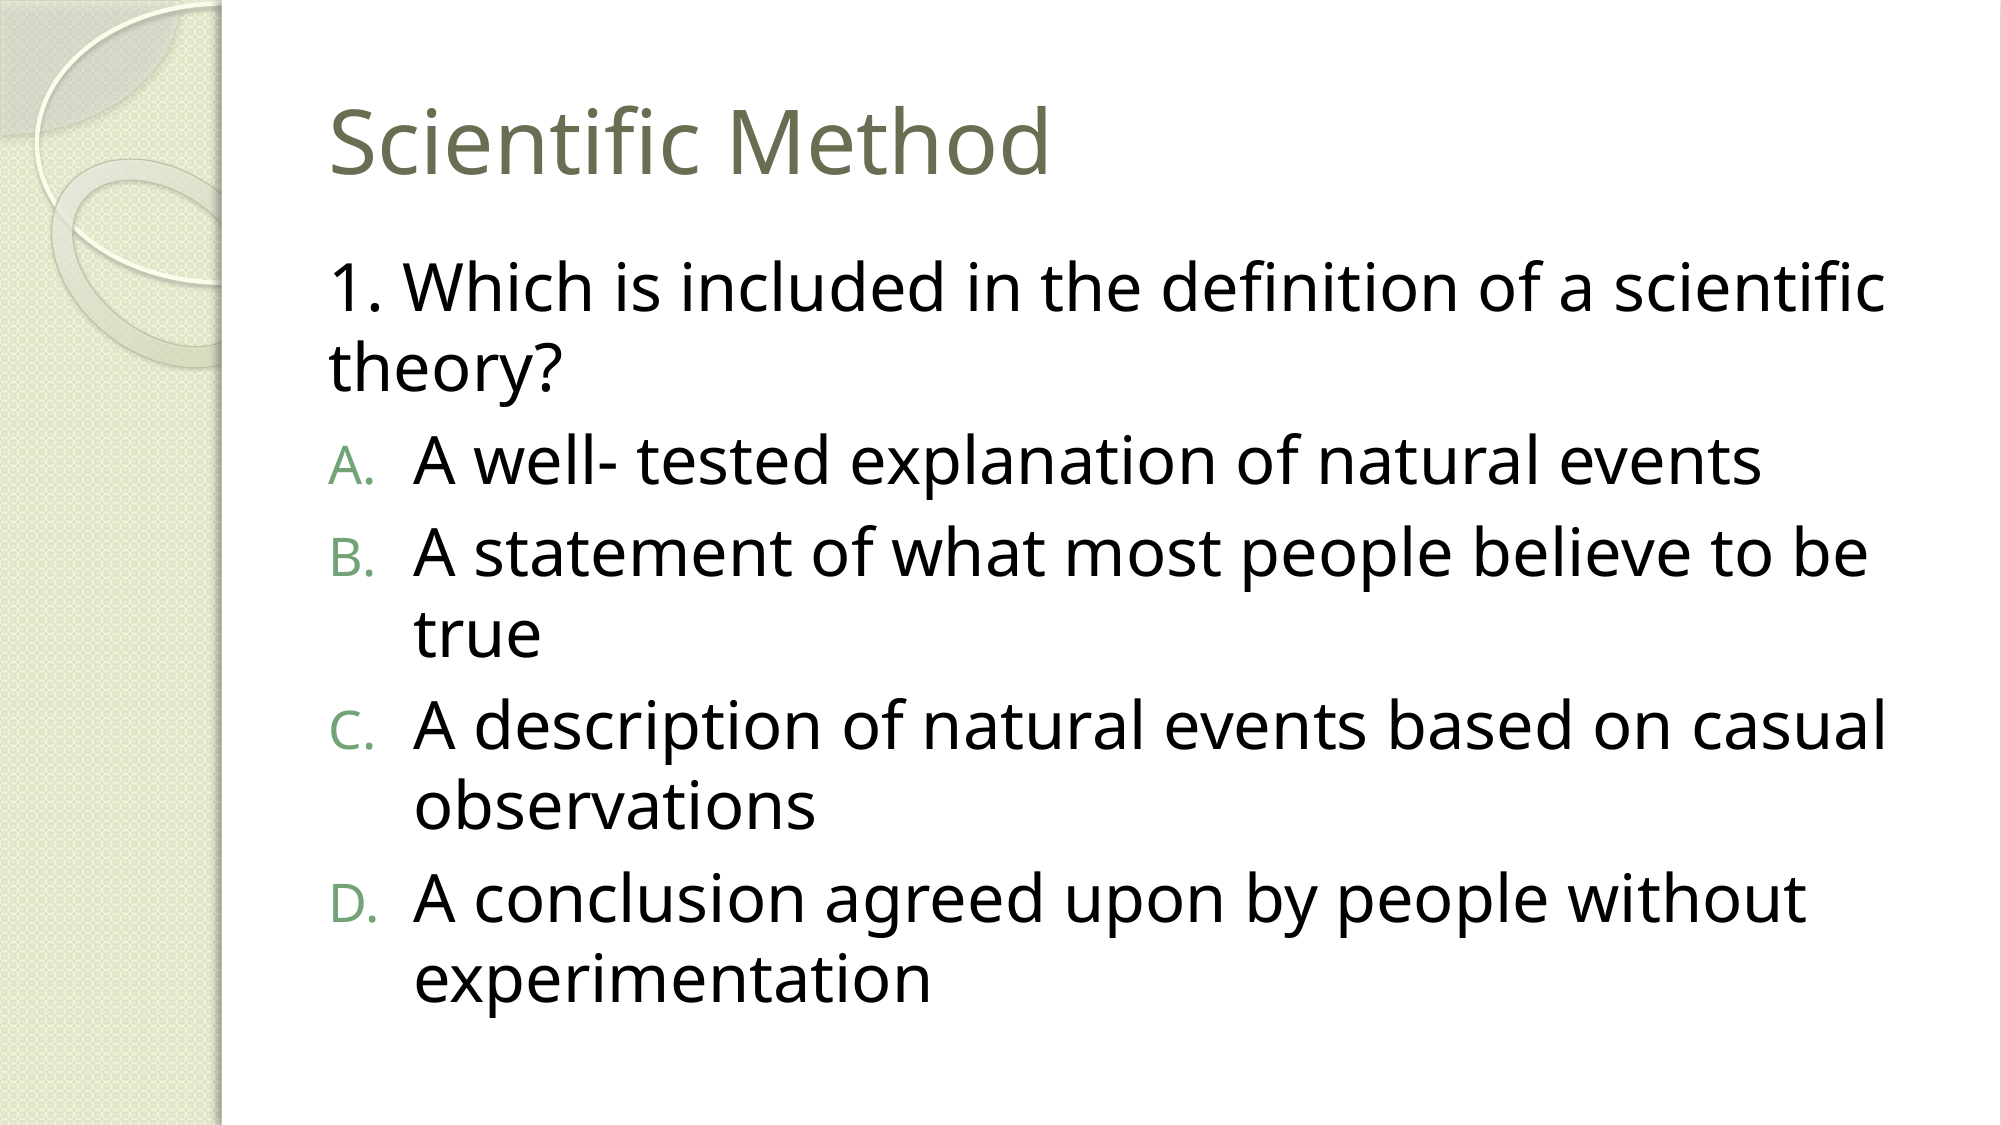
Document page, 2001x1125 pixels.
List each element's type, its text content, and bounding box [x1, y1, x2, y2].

title Scientific Method [313, 45, 1954, 233]
list 1. Which is included in the definition of a scientific theory? A well- tested explanation of natural events A statement of what most people believe to be true A description of natural events based on casual observations A conclusion agreed upon by people without experimentation [313, 237, 1954, 1025]
